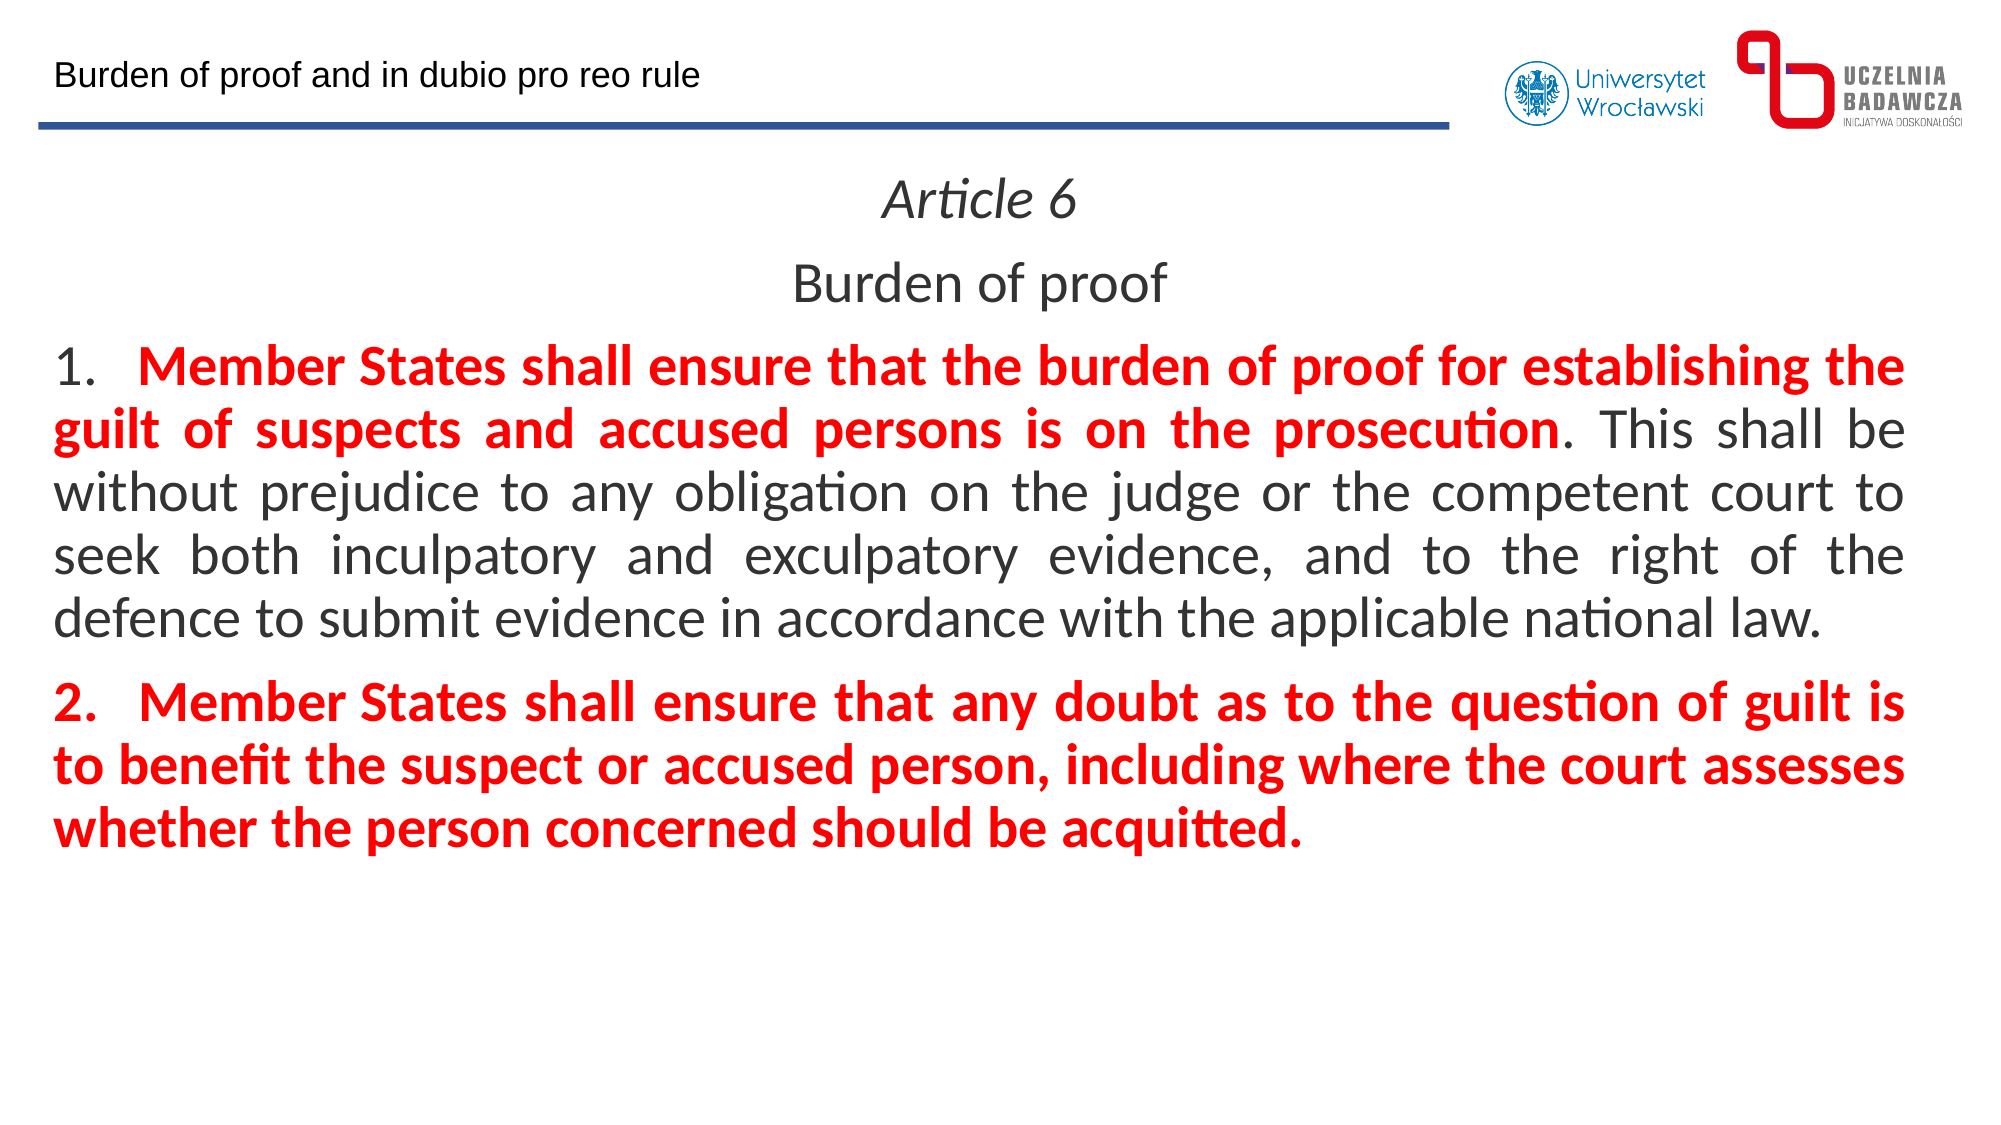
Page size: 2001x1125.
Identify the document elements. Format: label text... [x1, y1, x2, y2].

picture [1489, 30, 1962, 129]
list Burden of proof and in dubio pro reo rule [38, 48, 1437, 103]
list Article 6 Burden of proof 1. Member States shall ensure that the burden of proof for establishing the guilt of suspects and accused persons is on the prosecution. This shall be without prejudice to any obligation on the judge or the competent court to seek both inculpatory and exculpatory evidence, and to the right of the defence to submit evidence in accordance with the applicable national law. 2. Member States shall ensure that any doubt as to the question of guilt is to benefit the suspect or accused person, including where the court assesses whether the person concerned should be acquitted. [38, 160, 1922, 1077]
